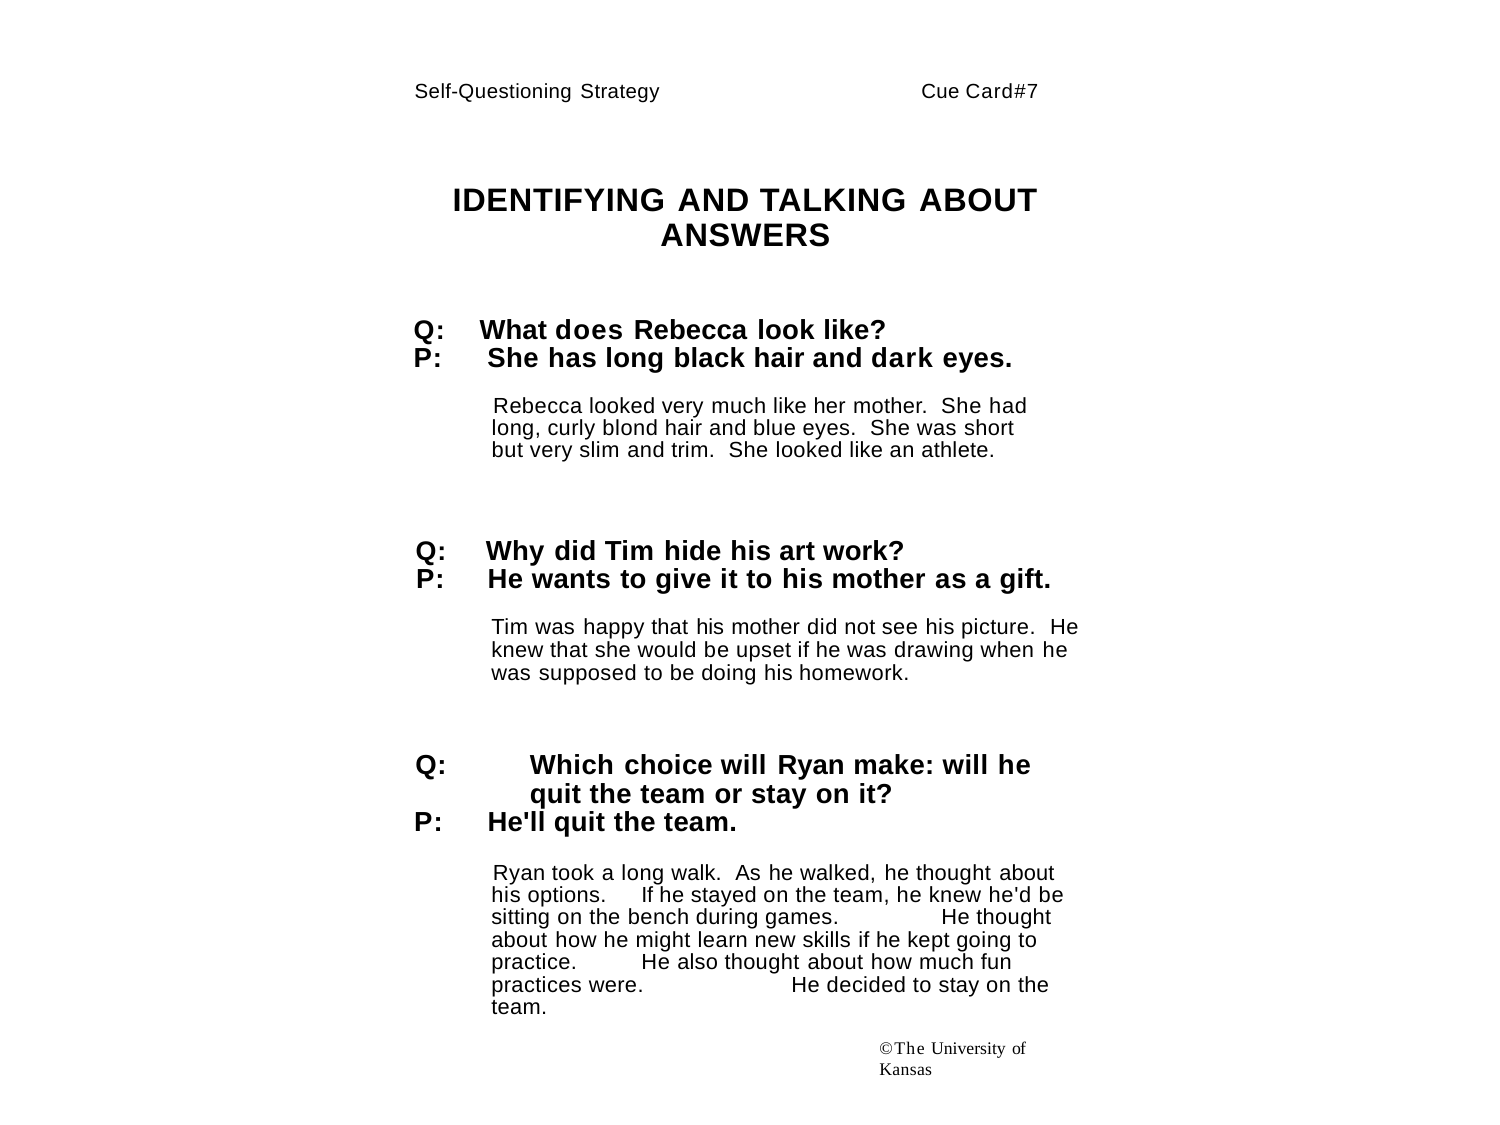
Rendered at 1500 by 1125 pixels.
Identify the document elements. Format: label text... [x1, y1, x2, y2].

text_box Q: Why did Tim hide his art work? P: He wants to give it to his mother as a gift. Tim was happy that his mother did not see his picture. He knew that she would be upset if he was drawing when he was supposed to be doing his homework. Q: Which choice will Ryan make: will he quit the team or stay on it? P: He'll quit the team. Ryan took a long walk. As he walked, he thought about his options. If he stayed on the team, he knew he'd be sitting on the bench during games. He thought about how he might learn new skills if he kept going to practice. He also thought about how much fun practices were. He decided to stay on the team. [414, 532, 1082, 1000]
text_box IDENTIFYING AND TALKING ABOUT ANSWERS Q: What does Rebecca look like? P: She has long black hair and dark eyes. Rebecca looked very much like her mother. She had long, curly blond hair and blue eyes. She was short but very slim and trim. She looked like an athlete. [413, 183, 1055, 464]
text_box Self-Questioning Strategy [413, 78, 662, 104]
text_box Cue Card#7 [920, 78, 1041, 104]
text_box ©The University of Kansas [877, 1036, 1083, 1059]
